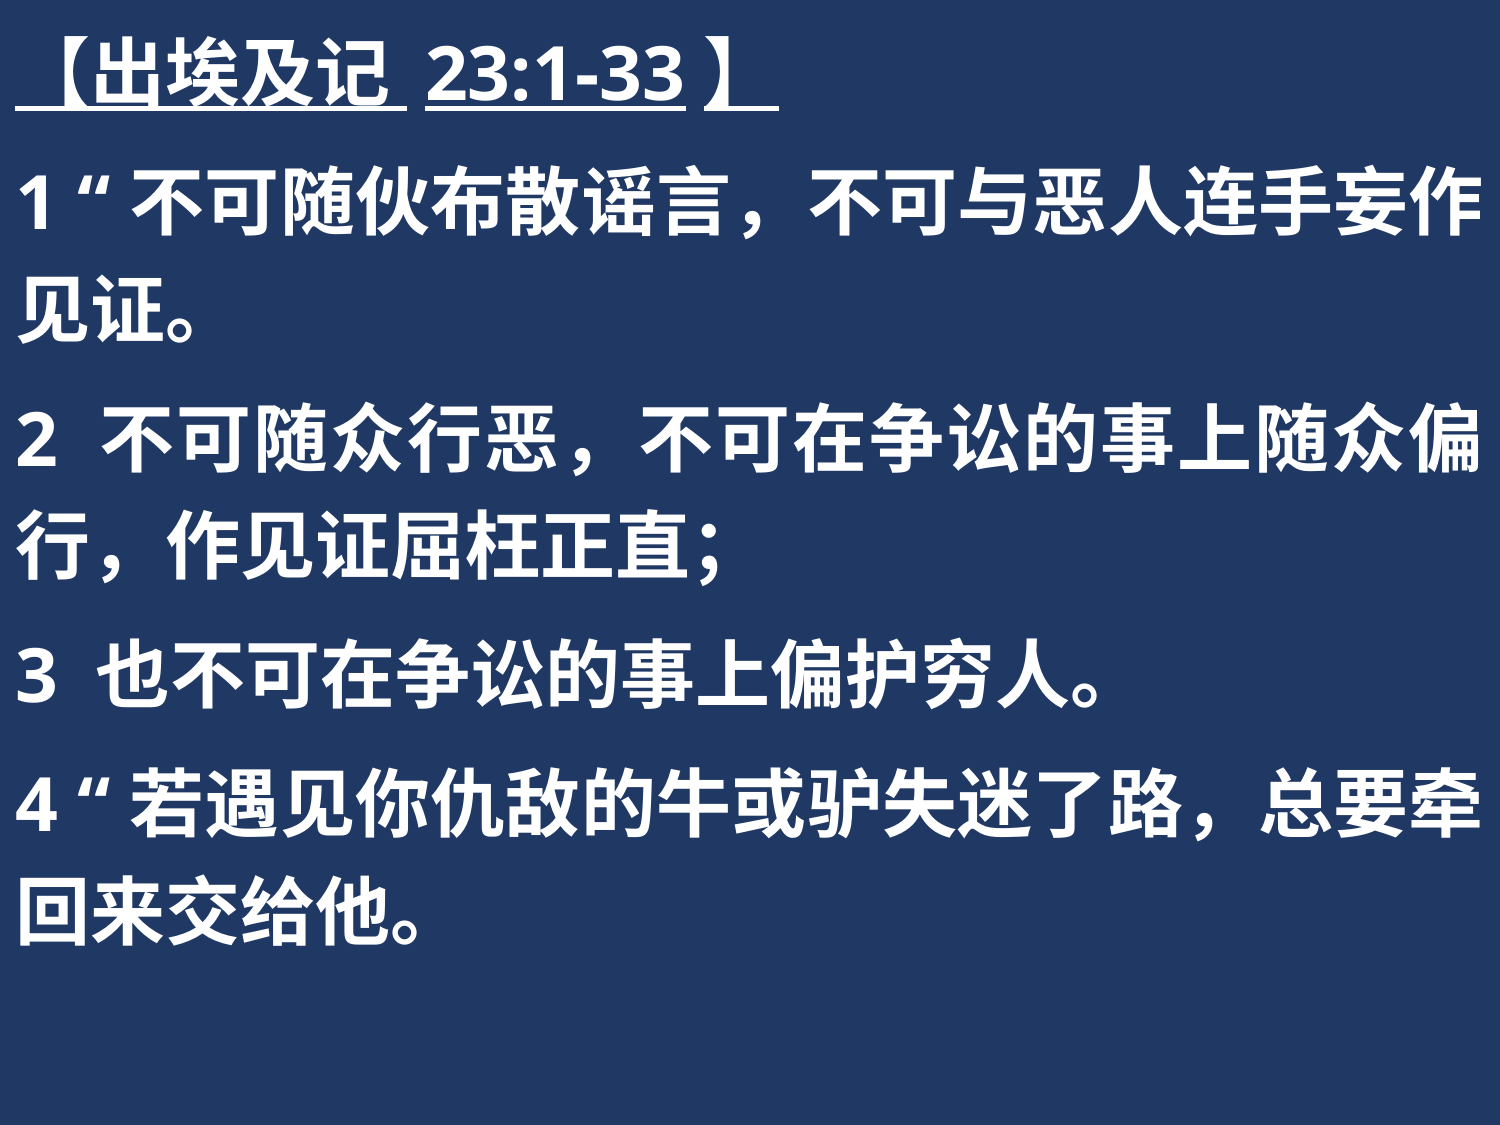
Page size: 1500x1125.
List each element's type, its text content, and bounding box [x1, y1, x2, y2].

list 【出埃及记 23:1-33】 1 “不可随伙布散谣言，不可与恶人连手妄作见证。 2 不可随众行恶，不可在争讼的事上随众偏行，作见证屈枉正直； 3 也不可在争讼的事上偏护穷人。 4 “若遇见你仇敌的牛或驴失迷了路，总要牵回来交给他。 [0, 0, 1500, 1125]
